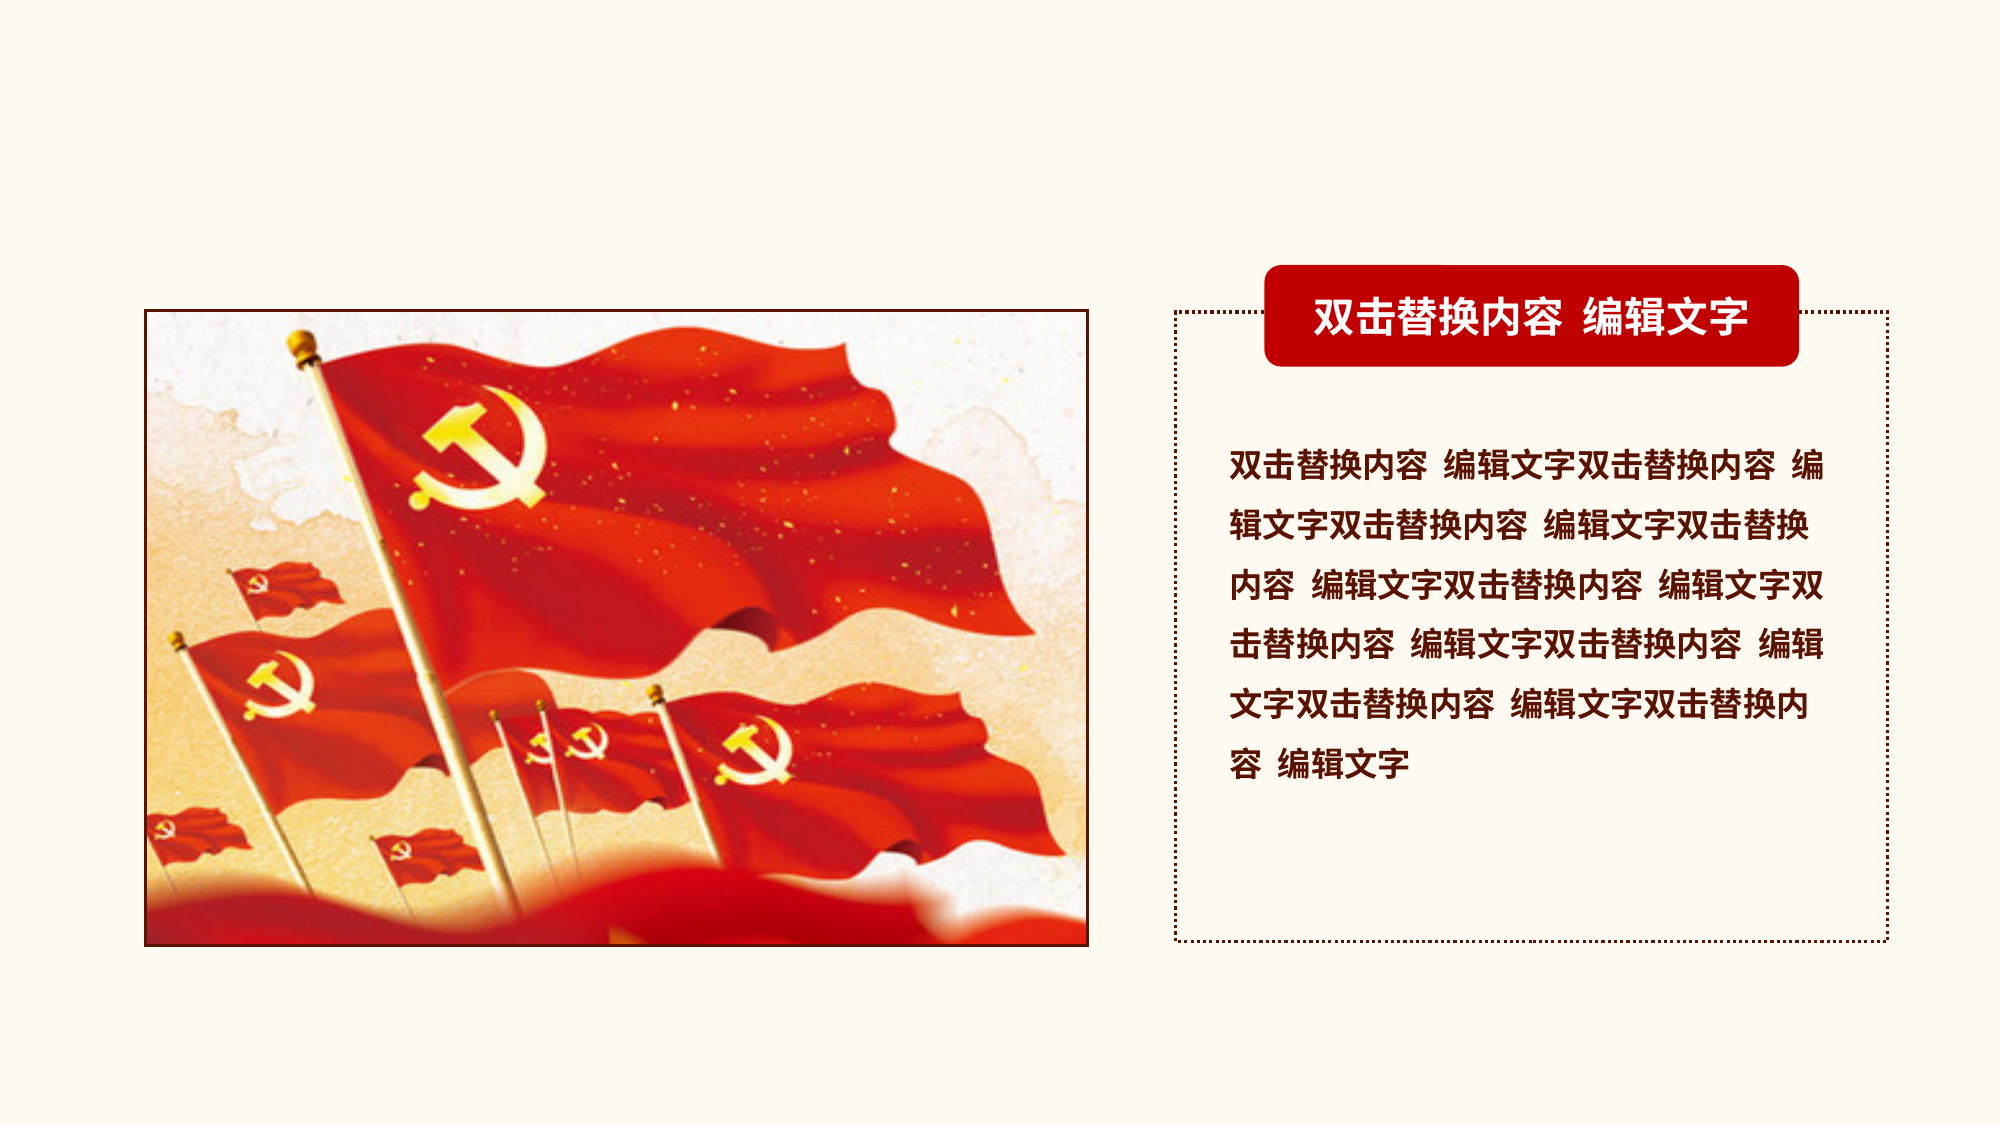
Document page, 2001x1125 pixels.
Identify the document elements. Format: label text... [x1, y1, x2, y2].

text_box [1175, 311, 1888, 942]
text_box [145, 309, 1088, 947]
text_box 双击替换内容 编辑文字 [1264, 264, 1800, 367]
